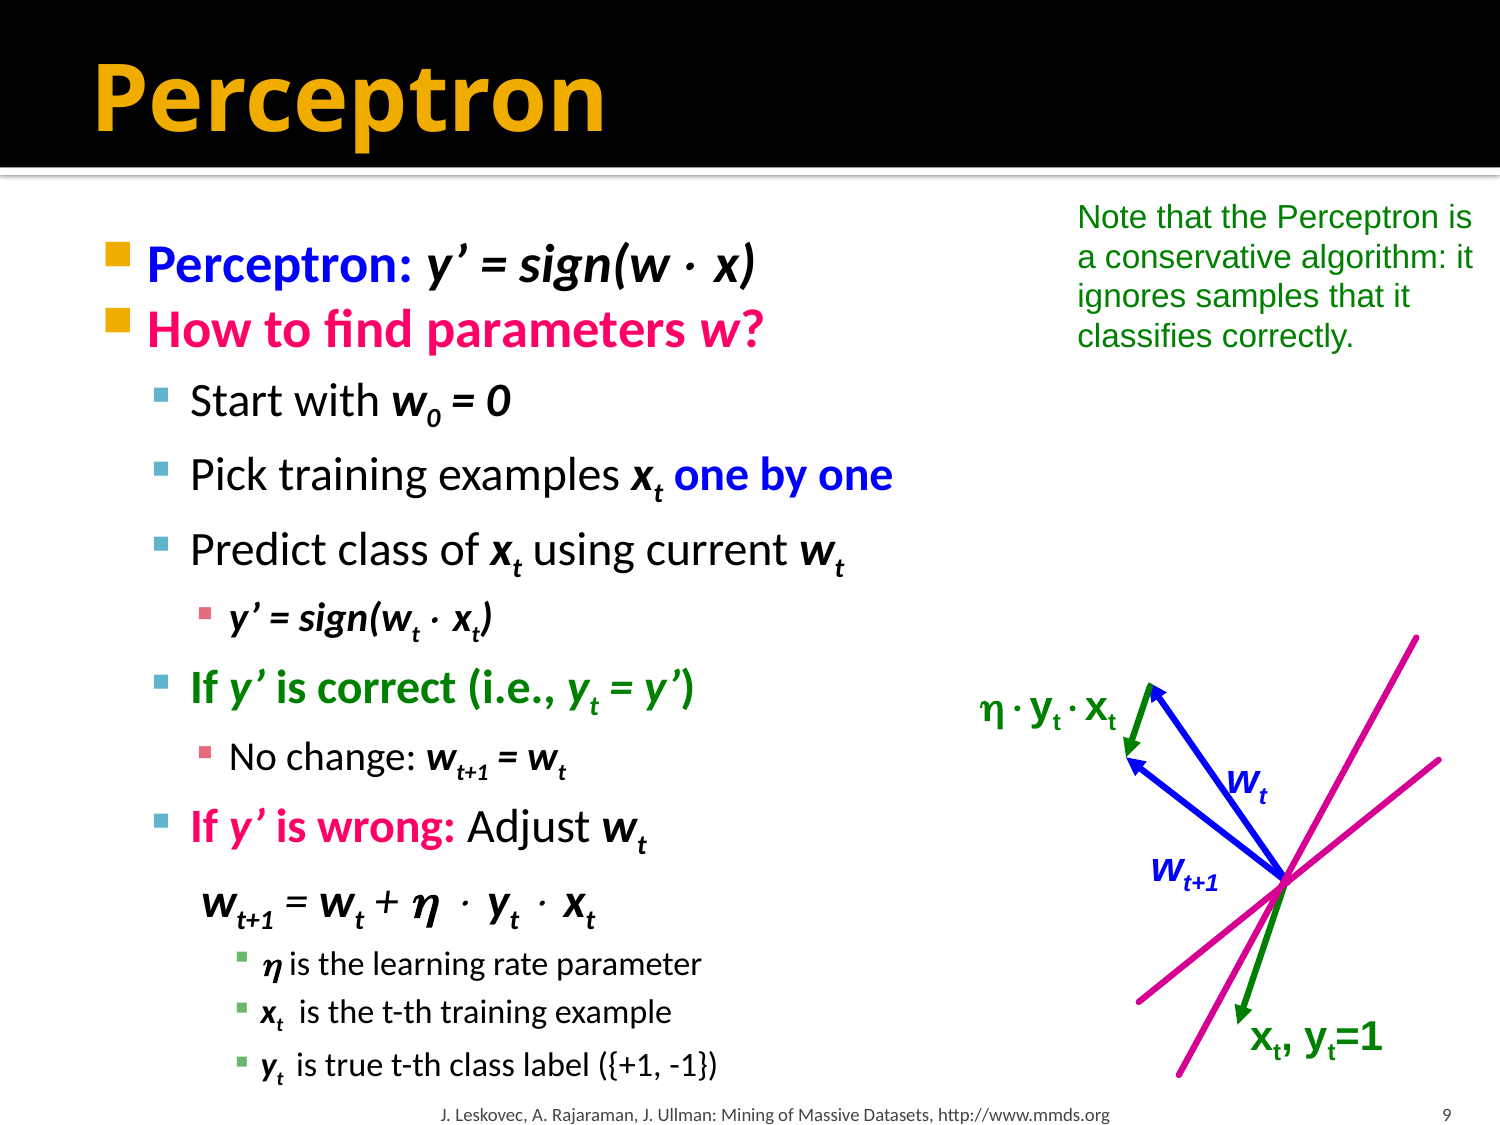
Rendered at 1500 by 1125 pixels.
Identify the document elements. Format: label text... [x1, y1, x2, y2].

text_box ytxt [944, 671, 1131, 743]
text_box Note that the Perceptron is a conservative algorithm: it ignores samples that it classifies correctly. [1062, 187, 1500, 362]
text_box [1138, 759, 1172, 1003]
slide_number 9 [1345, 1080, 1467, 1125]
title Perceptron [75, 12, 1425, 175]
footer J. Leskovec, A. Rajaraman, J. Ullman: Mining of Massive Datasets, http://www.mmds.org [433, 1080, 1337, 1125]
list Perceptron: y’ = sign(w x) How to find parameters w? Start with w0 = 0 Pick training examples xt one by one Predict class of xt using current wt y’ = sign(wt xt) If y’ is correct (i.e., yt = y’) No change: wt+1 = wt If y’ is wrong: Adjust wt wt+1 = wt +   yt  xt  is the learning rate parameter xt is the t-th training example yt is true t-th class label ({+1, -1}) [75, 212, 1425, 1100]
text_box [1178, 637, 1417, 1075]
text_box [1126, 686, 1150, 758]
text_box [1421, 759, 1439, 1003]
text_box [1125, 764, 1132, 883]
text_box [1148, 682, 1172, 755]
